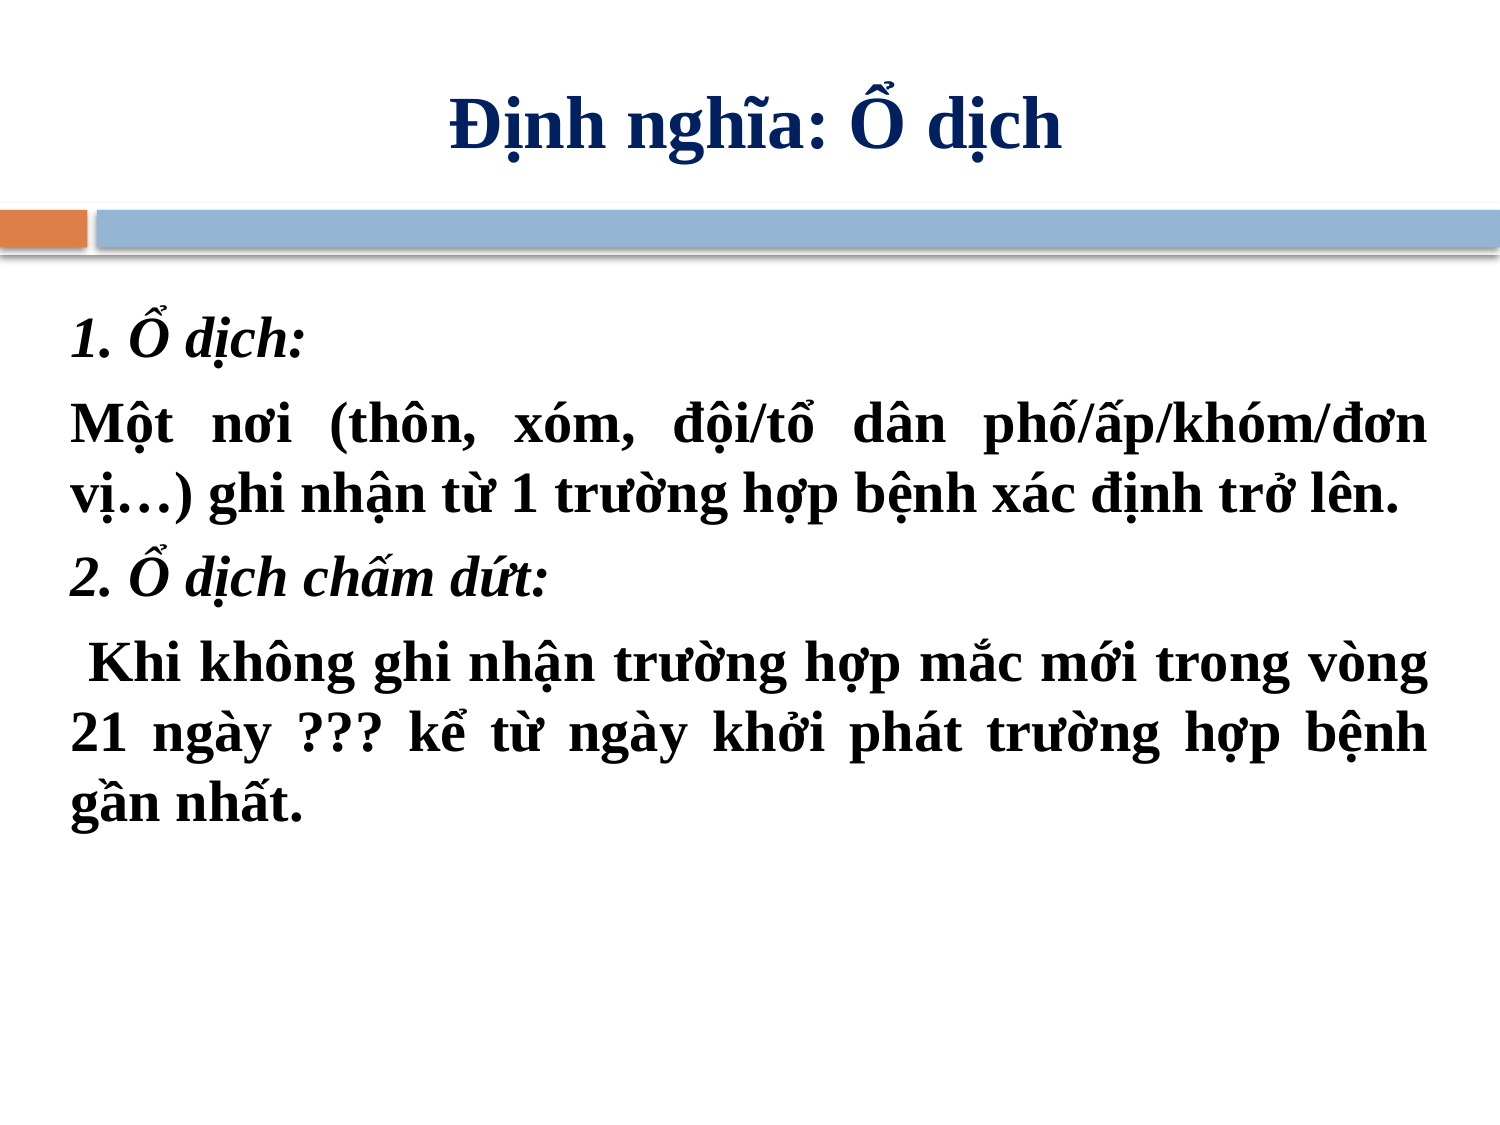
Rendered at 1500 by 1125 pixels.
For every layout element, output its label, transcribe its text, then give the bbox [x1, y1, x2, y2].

title Định nghĩa: Ổ dịch [87, 37, 1425, 200]
list 1. Ổ dịch: Một nơi (thôn, xóm, đội/tổ dân phố/ấp/khóm/đơn vị…) ghi nhận từ 1 trường hợp bệnh xác định trở lên. 2. Ổ dịch chấm dứt: Khi không ghi nhận trường hợp mắc mới trong vòng 21 ngày ??? kể từ ngày khởi phát trường hợp bệnh gần nhất. [55, 291, 1445, 855]
